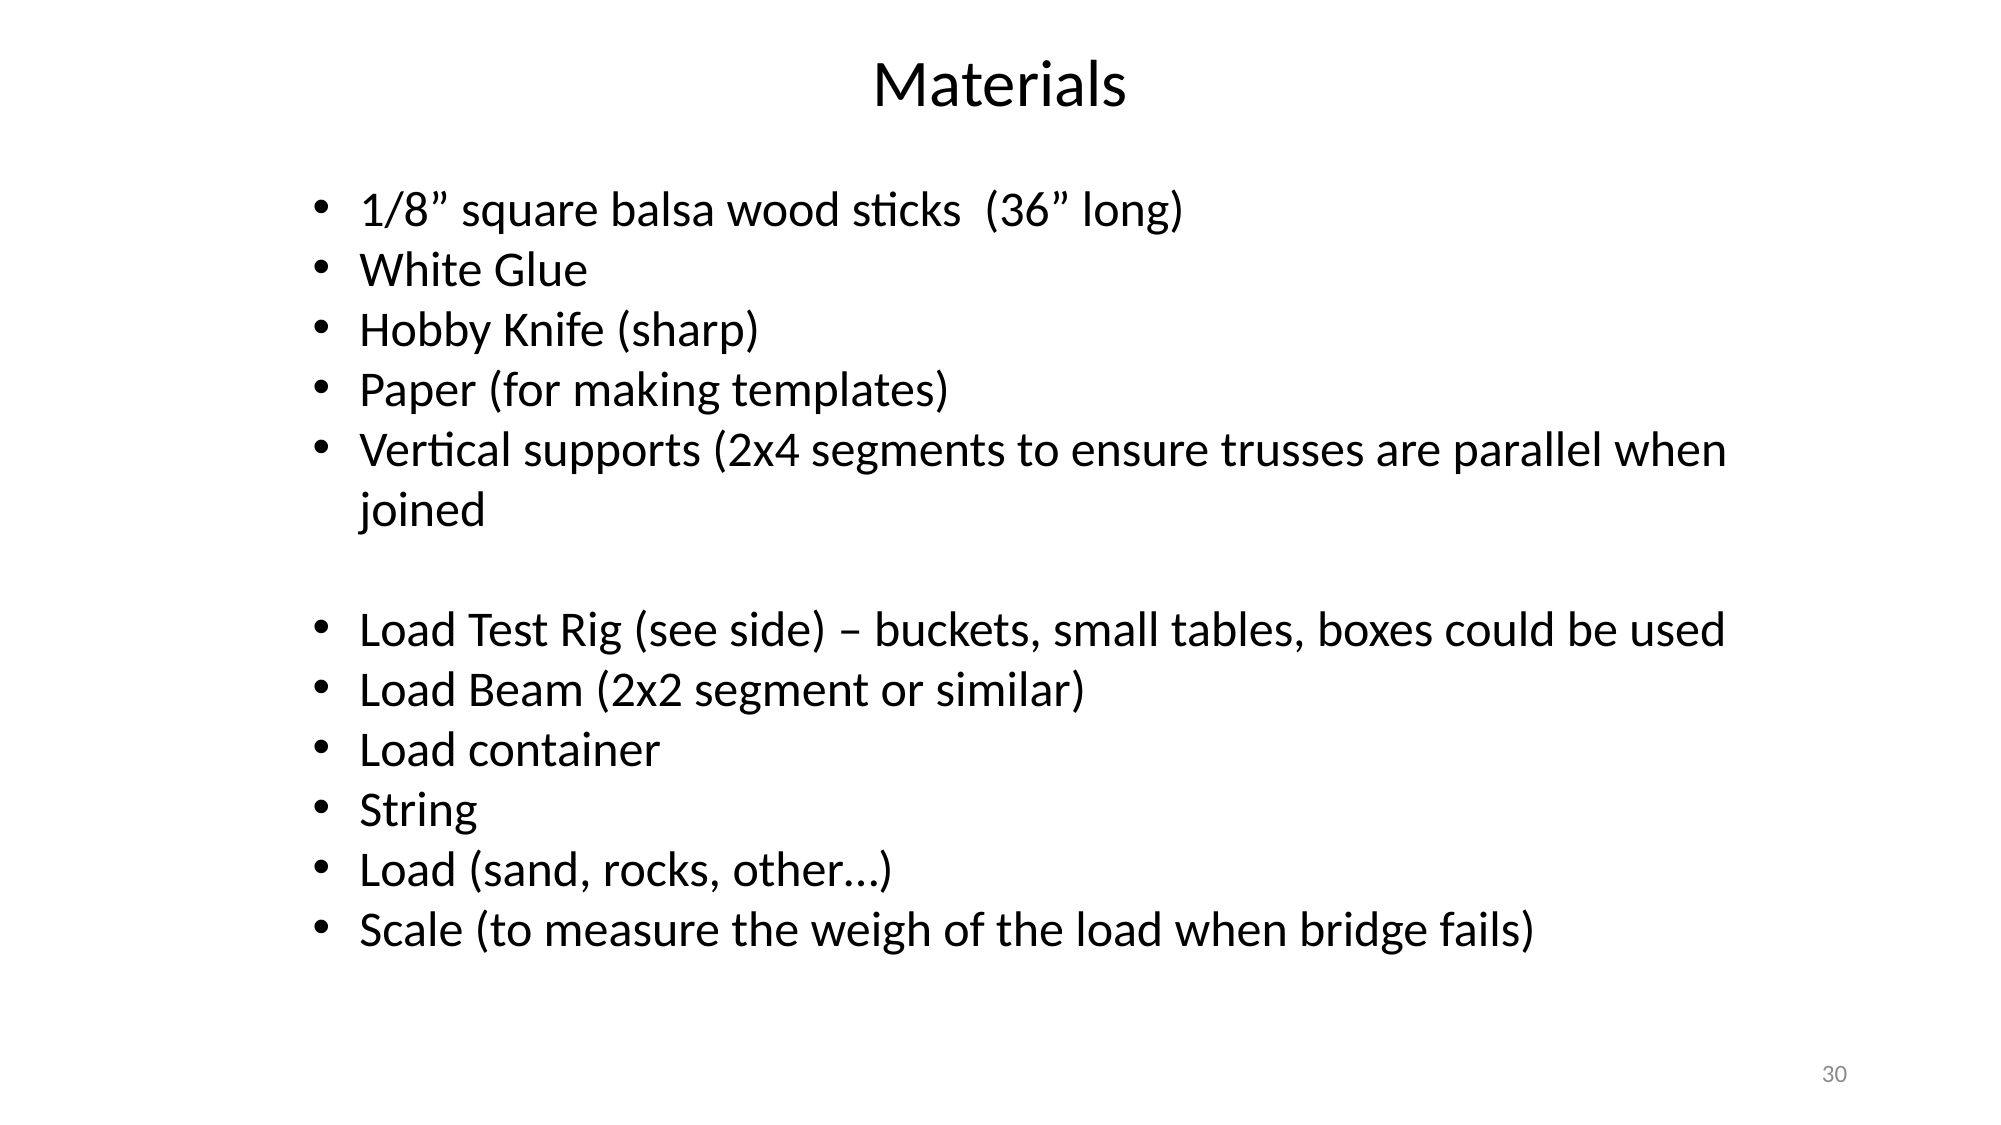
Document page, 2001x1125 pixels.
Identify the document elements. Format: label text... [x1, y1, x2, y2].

text_box 1/8” square balsa wood sticks (36” long) White Glue Hobby Knife (sharp) Paper (for making templates) Vertical supports (2x4 segments to ensure trusses are parallel when joined Load Test Rig (see side) – buckets, small tables, boxes could be used Load Beam (2x2 segment or similar) Load container String Load (sand, rocks, other…) Scale (to measure the weigh of the load when bridge fails) [297, 168, 1800, 1009]
text_box Materials [415, 32, 1586, 127]
slide_number 30 [1412, 1042, 1863, 1103]
